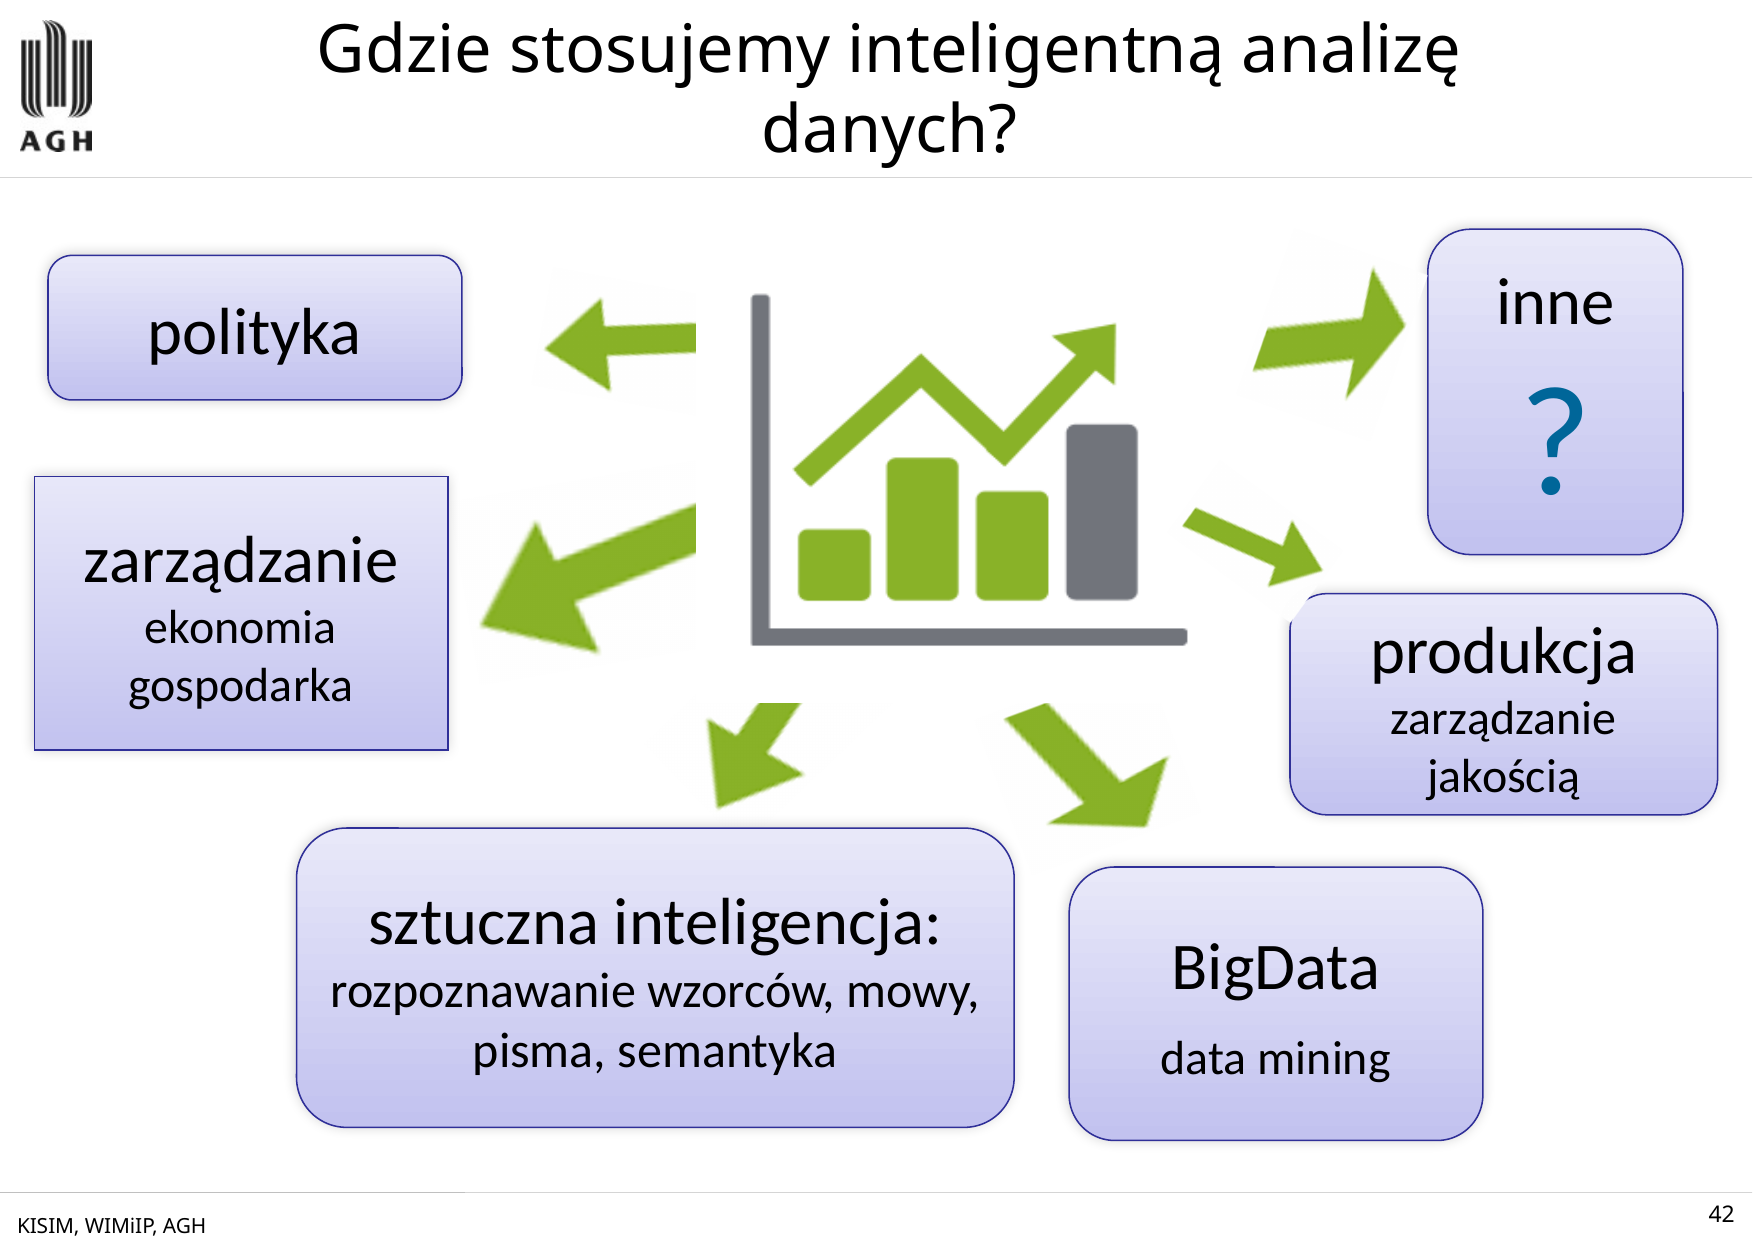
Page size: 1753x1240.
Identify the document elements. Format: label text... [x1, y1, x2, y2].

text_box polityka [47, 254, 463, 401]
picture [451, 230, 1427, 874]
text_box inne ? [1427, 228, 1684, 556]
title Gdzie stosujemy inteligentną analizę danych? [172, 33, 1608, 139]
text_box sztuczna inteligencja: rozpoznawanie wzorców, mowy, pisma, semantyka [295, 827, 1015, 1129]
picture [20, 20, 92, 152]
footer KISIM, WIMiIP, AGH [0, 1203, 556, 1240]
text_box BigData data mining [1068, 866, 1484, 1142]
list zarządzanie ekonomia gospodarka [34, 476, 449, 751]
text_box produkcja zarządzanie jakością [1289, 592, 1719, 816]
